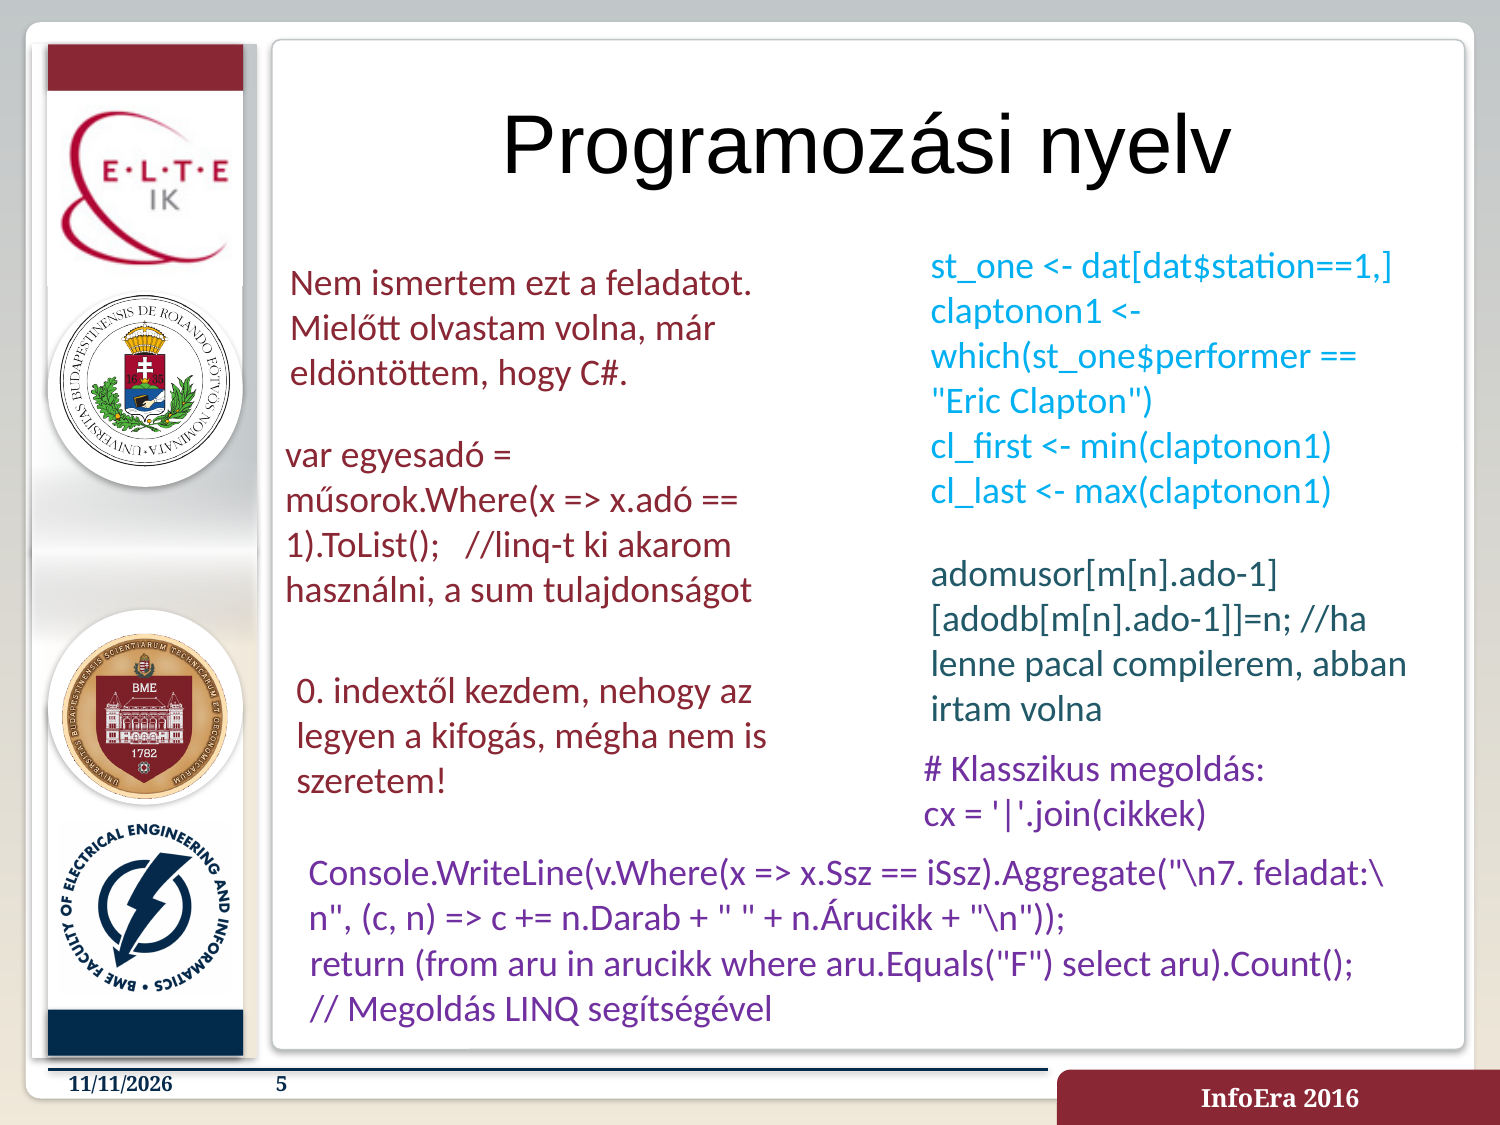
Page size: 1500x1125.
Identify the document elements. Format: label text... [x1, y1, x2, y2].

text_box 0. indextől kezdem, nehogy az legyen a kifogás, mégha nem is szeretem! [281, 659, 814, 809]
picture [59, 631, 231, 802]
picture [47, 91, 243, 286]
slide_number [53, 1069, 202, 1100]
picture [59, 295, 231, 467]
text_box st_one <- dat[dat$station==1,] claptonon1 <- which(st_one$performer == "Eric Clapton") cl_first <- min(claptonon1) cl_last <- max(claptonon1) [915, 234, 1448, 519]
slide_number 5 [207, 1069, 356, 1100]
text_box # Klasszikus megoldás: cx = '|'.join(cikkek) [909, 736, 1441, 840]
picture [59, 822, 231, 994]
text_box Console.WriteLine(v.Where(x => x.Ssz == iSsz).Aggregate("\n7. feladat:\n", (c, n) => c += n.Darab + " " + n.Árucikk + "\n")); [293, 840, 1441, 945]
text_box var egyesadó = műsorok.Where(x => x.adó == 1).ToList(); //linq-t ki akarom használni, a sum tulajdonságot [270, 422, 802, 618]
text_box adomusor[m[n].ado-1][adodb[m[n].ado-1]]=n; //ha lenne pacal compilerem, abban irtam volna [915, 541, 1448, 737]
text_box return (from aru in arucikk where aru.Equals("F") select aru).Count(); // Megoldás LINQ segítségével [295, 945, 1441, 1037]
title Programozási nyelv [276, 46, 1459, 235]
footer InfoEra 2016 [1055, 1068, 1500, 1125]
text_box Nem ismertem ezt a feladatot. Mielőtt olvastam volna, már eldöntöttem, hogy C#. [275, 250, 807, 401]
